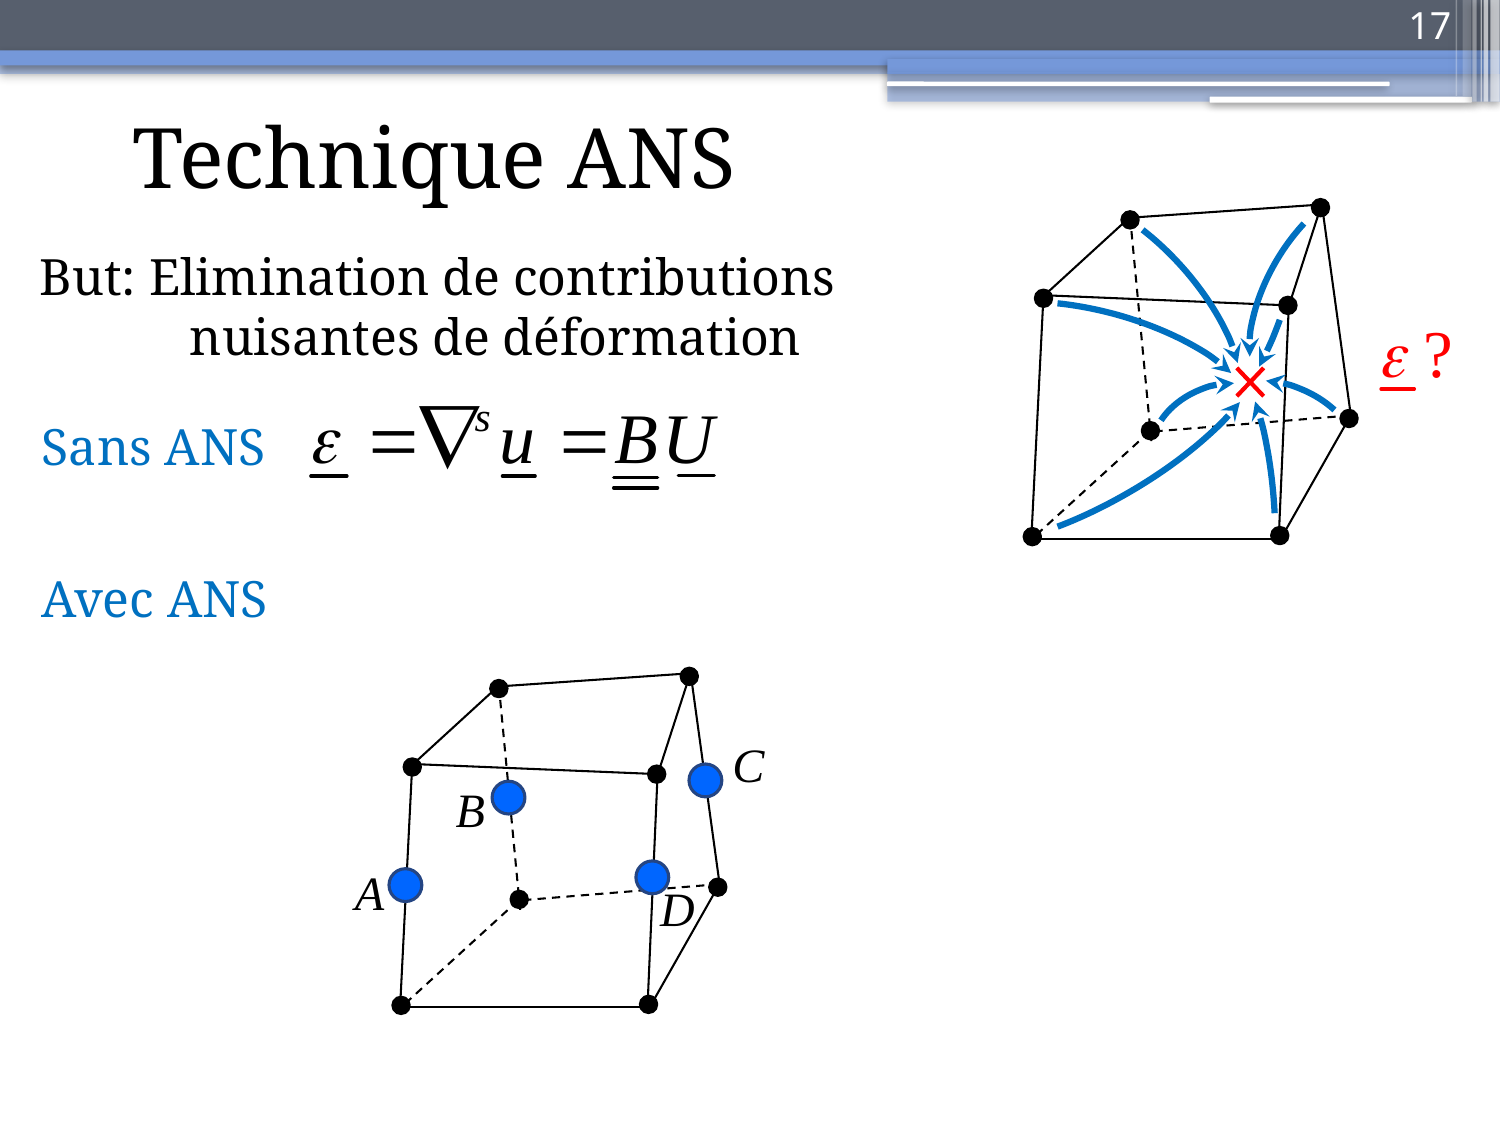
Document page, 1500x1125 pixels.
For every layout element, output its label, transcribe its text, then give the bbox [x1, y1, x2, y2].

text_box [343, 866, 393, 919]
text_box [298, 386, 551, 494]
slide_number 17 [1341, 0, 1466, 61]
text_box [545, 391, 834, 505]
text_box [392, 668, 727, 1014]
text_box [1236, 367, 1264, 397]
text_box Technique ANS [117, 97, 1318, 231]
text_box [651, 881, 704, 935]
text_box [446, 783, 496, 837]
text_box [1369, 315, 1465, 406]
text_box Avec ANS [26, 559, 285, 641]
text_box But: Elimination de contributions nuisantes de déformation [25, 237, 872, 366]
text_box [1023, 199, 1358, 546]
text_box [726, 737, 775, 795]
text_box Sans ANS [26, 408, 285, 489]
